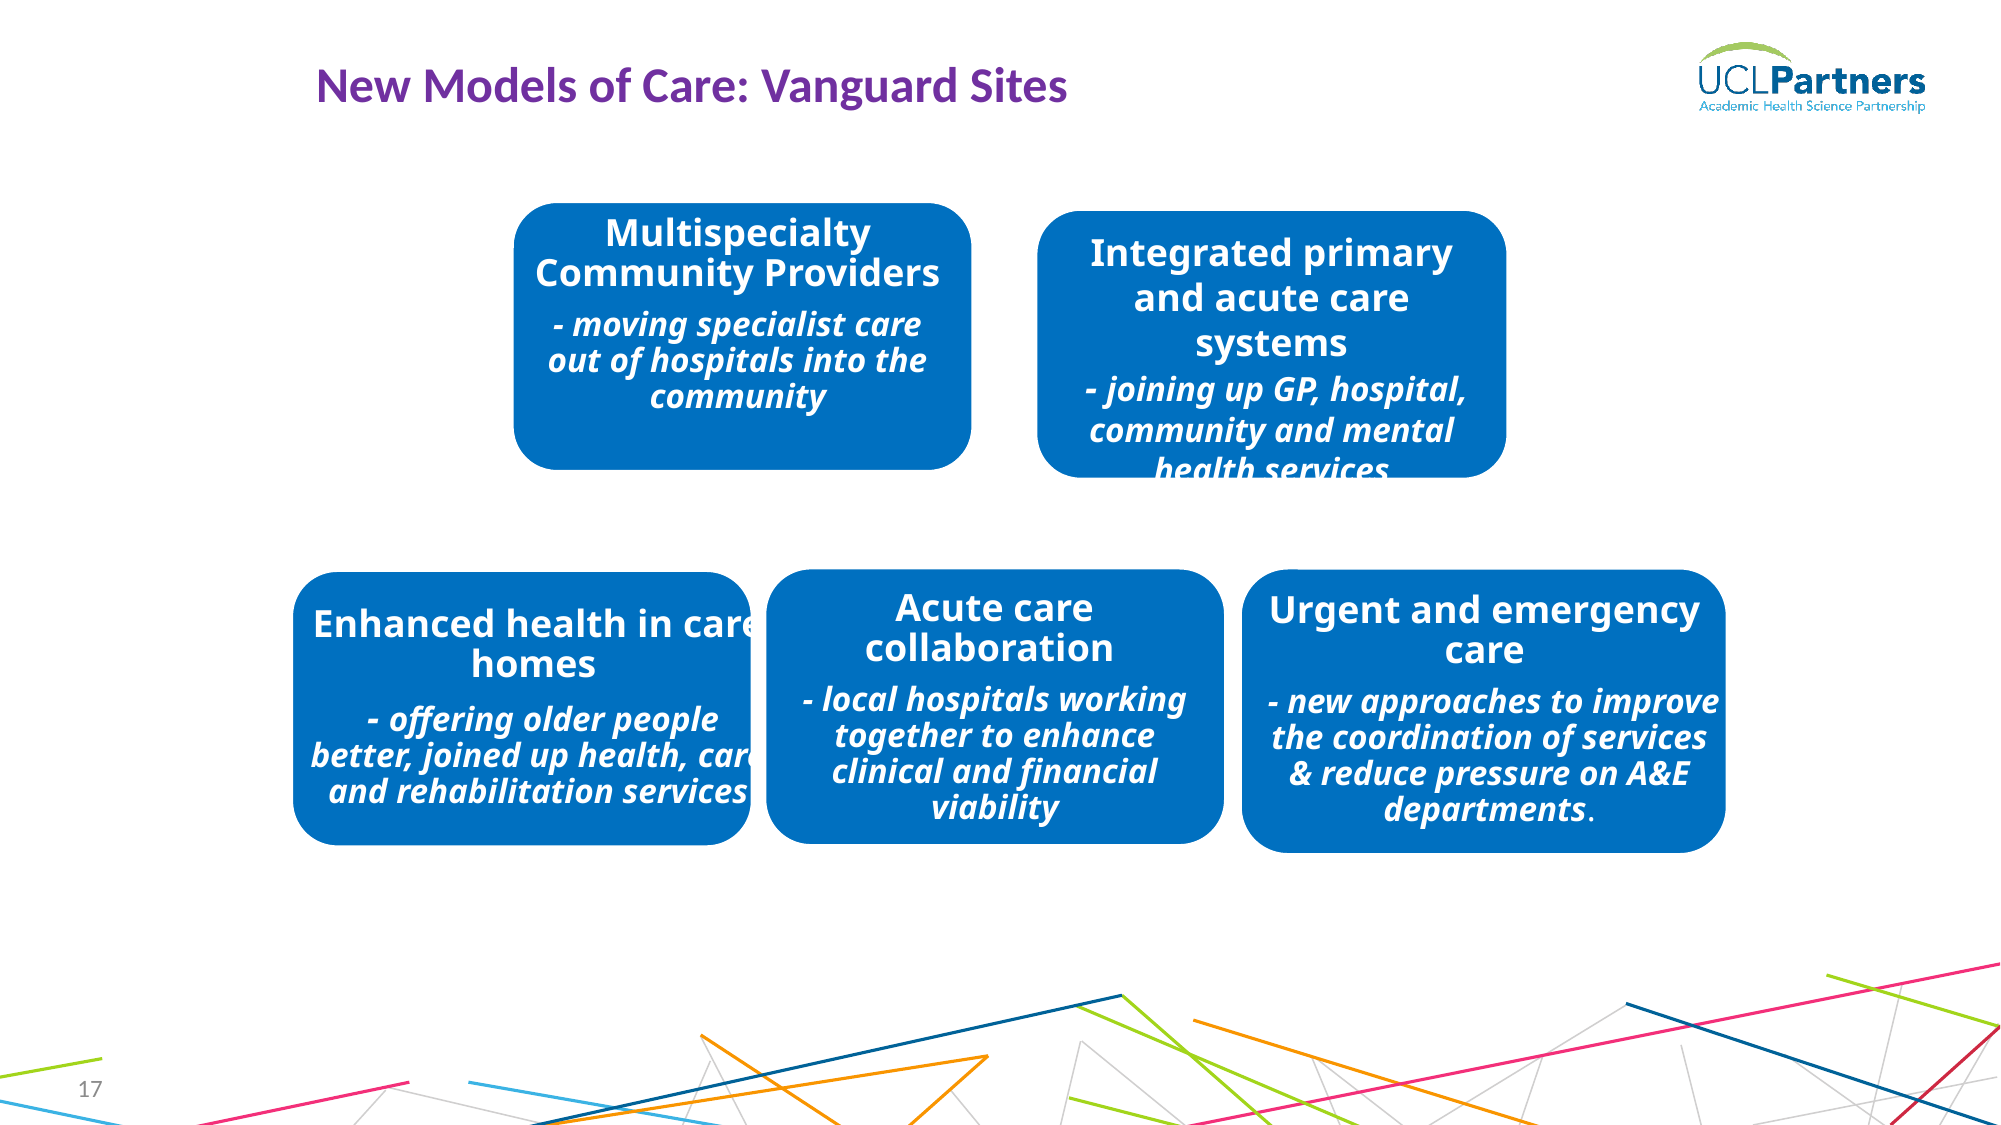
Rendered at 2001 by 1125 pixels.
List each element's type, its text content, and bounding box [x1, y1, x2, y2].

picture [1699, 42, 1925, 114]
text_box New Models of Care: Vanguard Sites [301, 27, 1508, 138]
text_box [290, 569, 786, 848]
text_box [506, 172, 974, 473]
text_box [763, 557, 1227, 859]
text_box Integrated primary and acute care systems - joining up GP, hospital, community and mental health services [1033, 206, 1511, 482]
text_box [1239, 567, 1740, 882]
